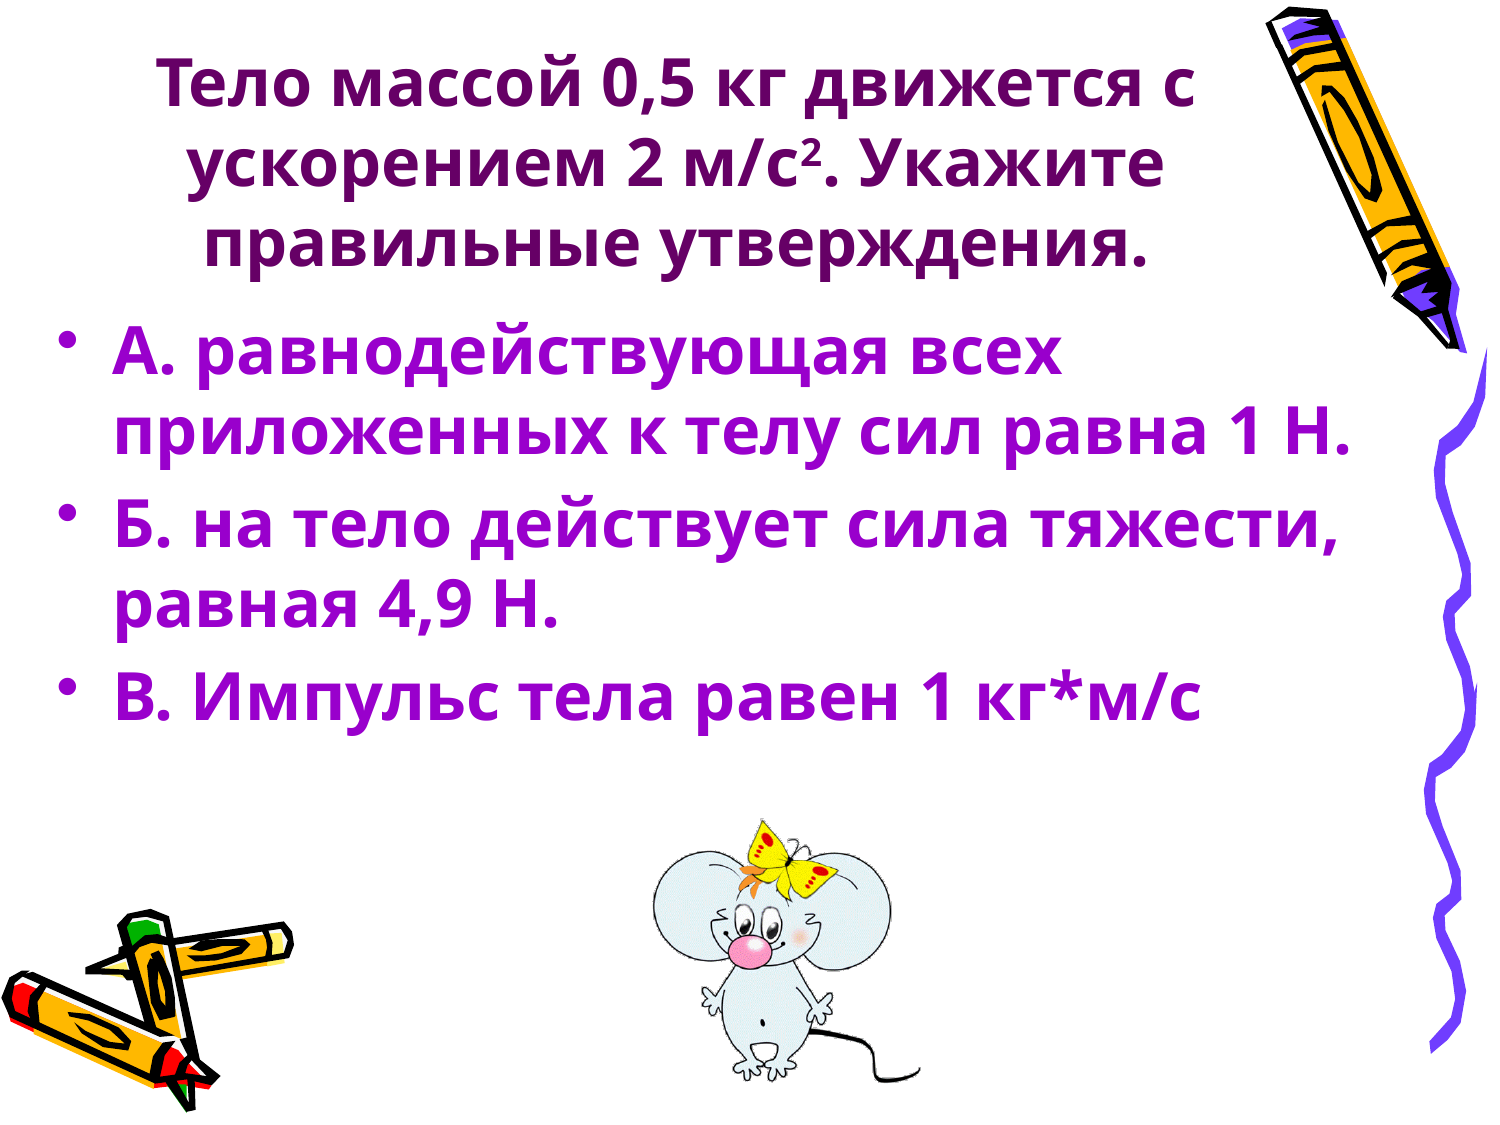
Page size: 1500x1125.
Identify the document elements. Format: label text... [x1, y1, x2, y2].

title Тело массой 0,5 кг движется с ускорением 2 м/с2. Укажите правильные утверждения. [112, 24, 1240, 288]
picture [643, 810, 929, 1091]
list А. равнодействующая всех приложенных к телу сил равна 1 Н. Б. на тело действует сила тяжести, равная 4,9 Н. В. Импульс тела равен 1 кг*м/с [40, 299, 1376, 901]
